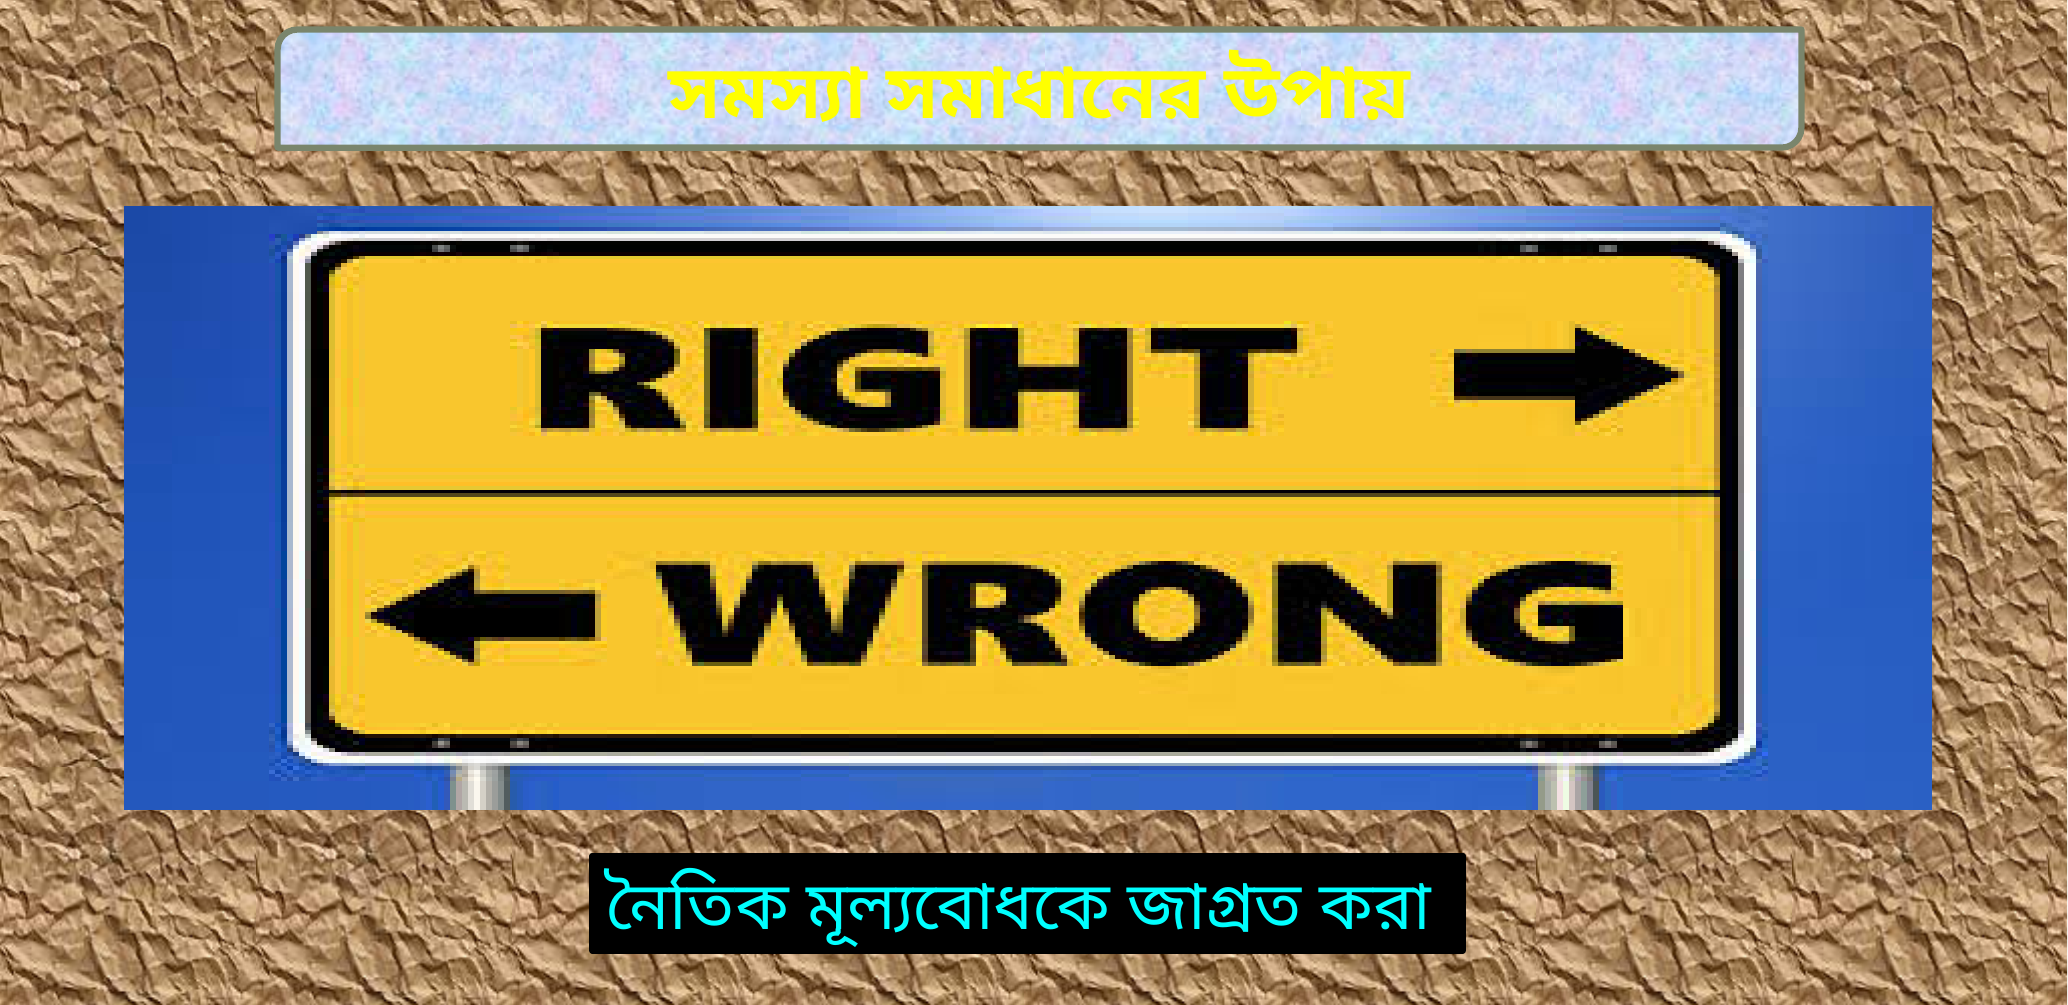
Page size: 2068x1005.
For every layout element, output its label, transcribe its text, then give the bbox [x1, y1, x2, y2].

text_box সমস্যা সমাধানের উপায় [274, 26, 1805, 151]
text_box নৈতিক মূল্যবোধকে জাগ্রত করা [589, 853, 1466, 954]
picture [0, 0, 2068, 1005]
